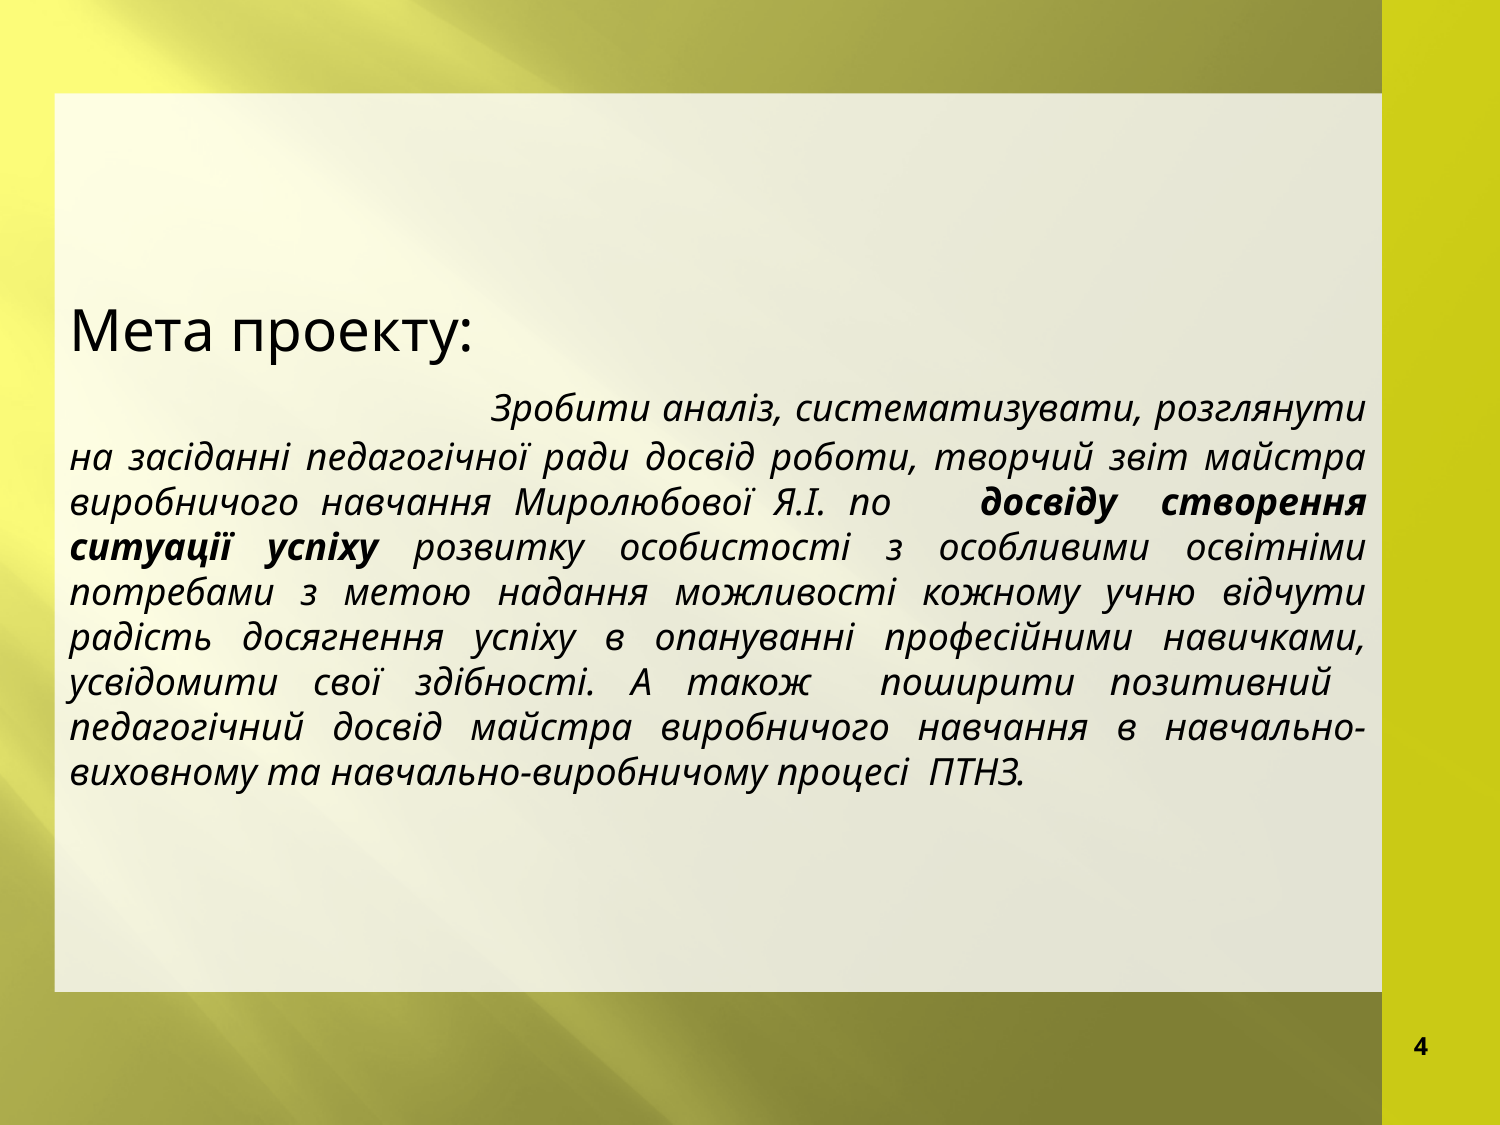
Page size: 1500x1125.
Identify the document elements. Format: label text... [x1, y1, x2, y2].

slide_number 4 [1354, 1011, 1429, 1072]
text_box Мета проекту: Зробити аналіз, систематизувати, розглянути на засіданні педагогічної ради досвід роботи, творчий звіт майстра виробничого навчання Миролюбової Я.І. по досвіду створення ситуації успіху розвитку особистості з особливими освітніми потребами з метою надання можливості кожному учню відчути радість досягнення успіху в опануванні професійними навичками, усвідомити свої здібності. А також поширити позитивний педагогічний досвід майстра виробничого навчання в навчально-виховному та навчально-виробничому процесі ПТНЗ. [53, 91, 1380, 994]
text_box [1380, 0, 1500, 1125]
